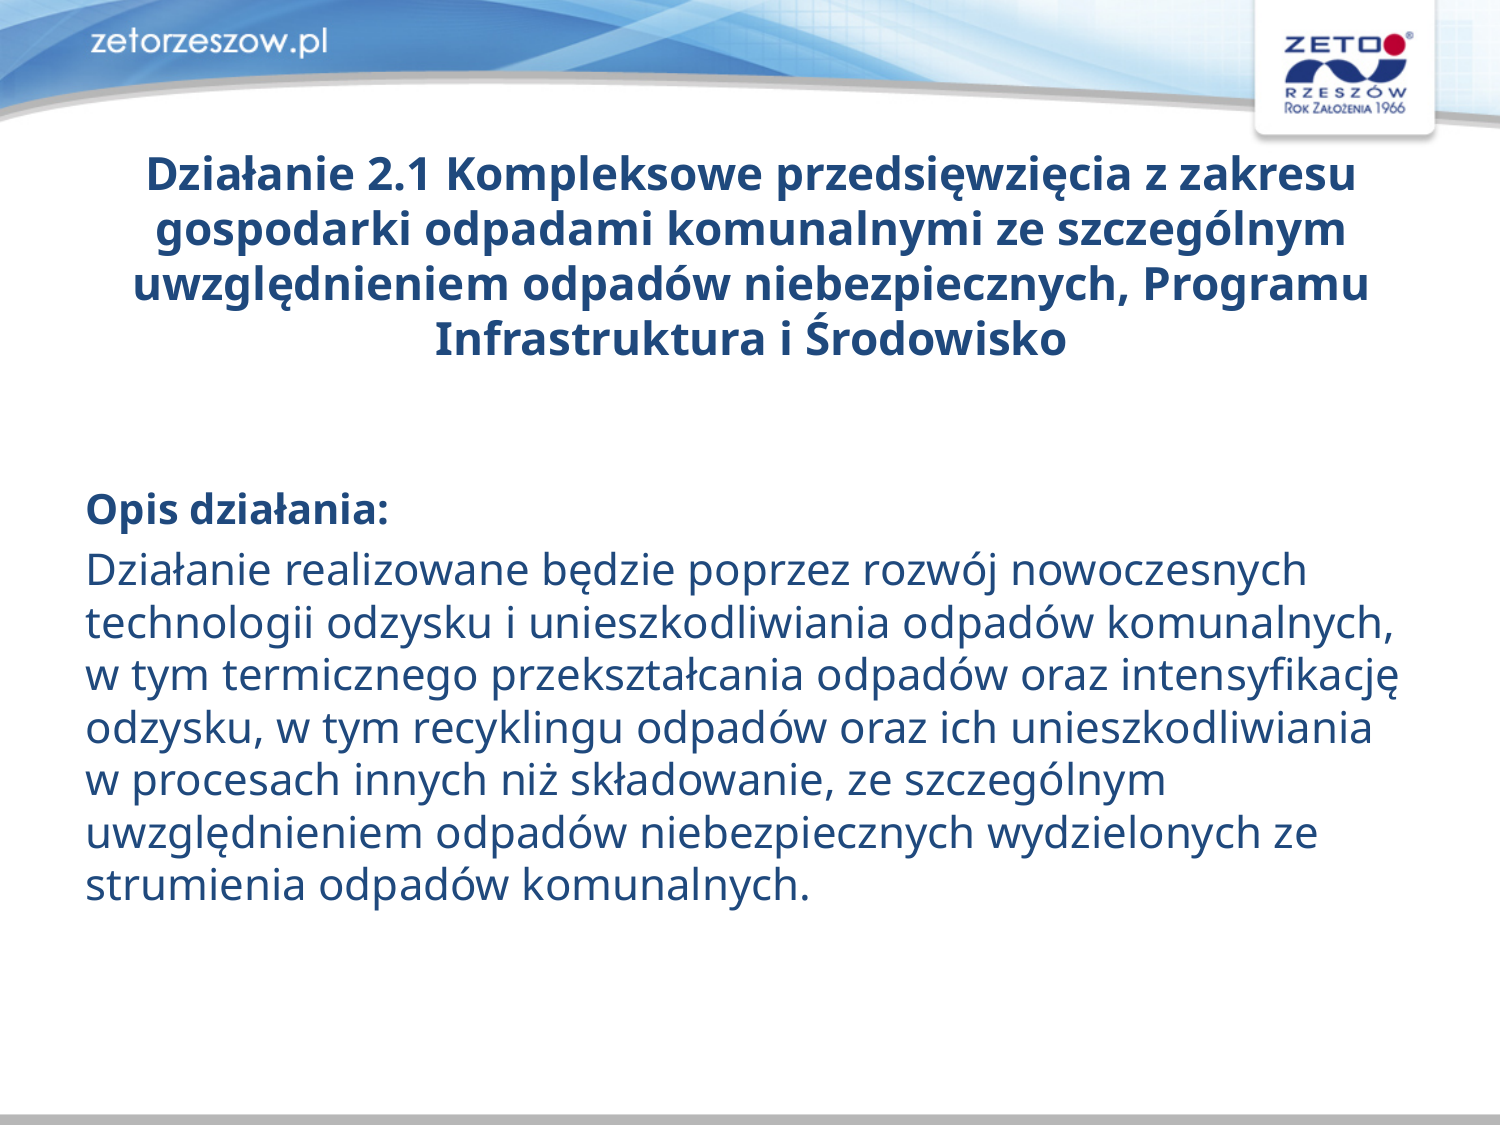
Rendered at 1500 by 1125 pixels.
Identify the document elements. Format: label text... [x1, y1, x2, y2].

picture [0, 0, 1500, 1125]
text_box Opis działania: Działanie realizowane będzie poprzez rozwój nowoczesnych technologii odzysku i unieszkodliwiania odpadów komunalnych, w tym termicznego przekształcania odpadów oraz intensyfikację odzysku, w tym recyklingu odpadów oraz ich unieszkodliwiania w procesach innych niż składowanie, ze szczególnym uwzględnieniem odpadów niebezpiecznych wydzielonych ze strumienia odpadów komunalnych. [71, 369, 1422, 1125]
text_box Działanie 2.1 Kompleksowe przedsięwzięcia z zakresu gospodarki odpadami komunalnymi ze szczególnym uwzględnieniem odpadów niebezpiecznych, Programu Infrastruktura i Środowisko [76, 137, 1427, 290]
